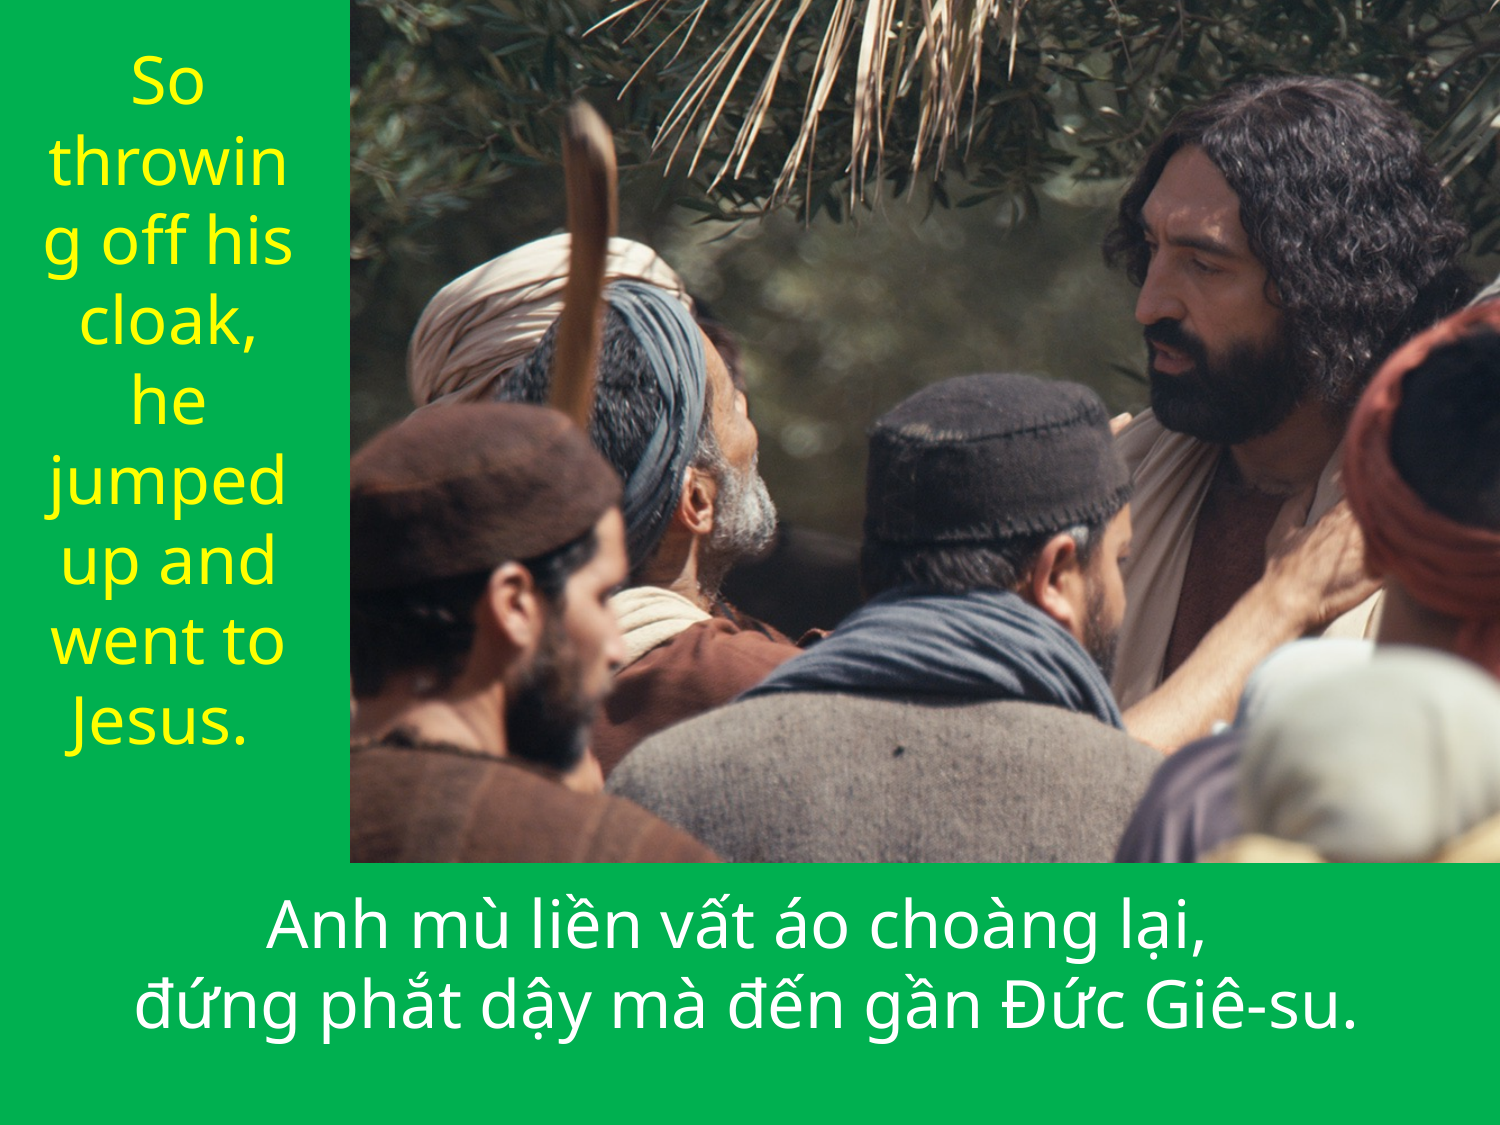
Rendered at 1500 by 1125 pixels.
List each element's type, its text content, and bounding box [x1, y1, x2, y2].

text_box Anh mù liền vất áo choàng lại, đứng phắt dậy mà đến gần Đức Giê-su. [17, 874, 1477, 1050]
text_box So throwing off his cloak, he jumped up and went to Jesus. [17, 30, 321, 766]
picture [349, 0, 1500, 863]
